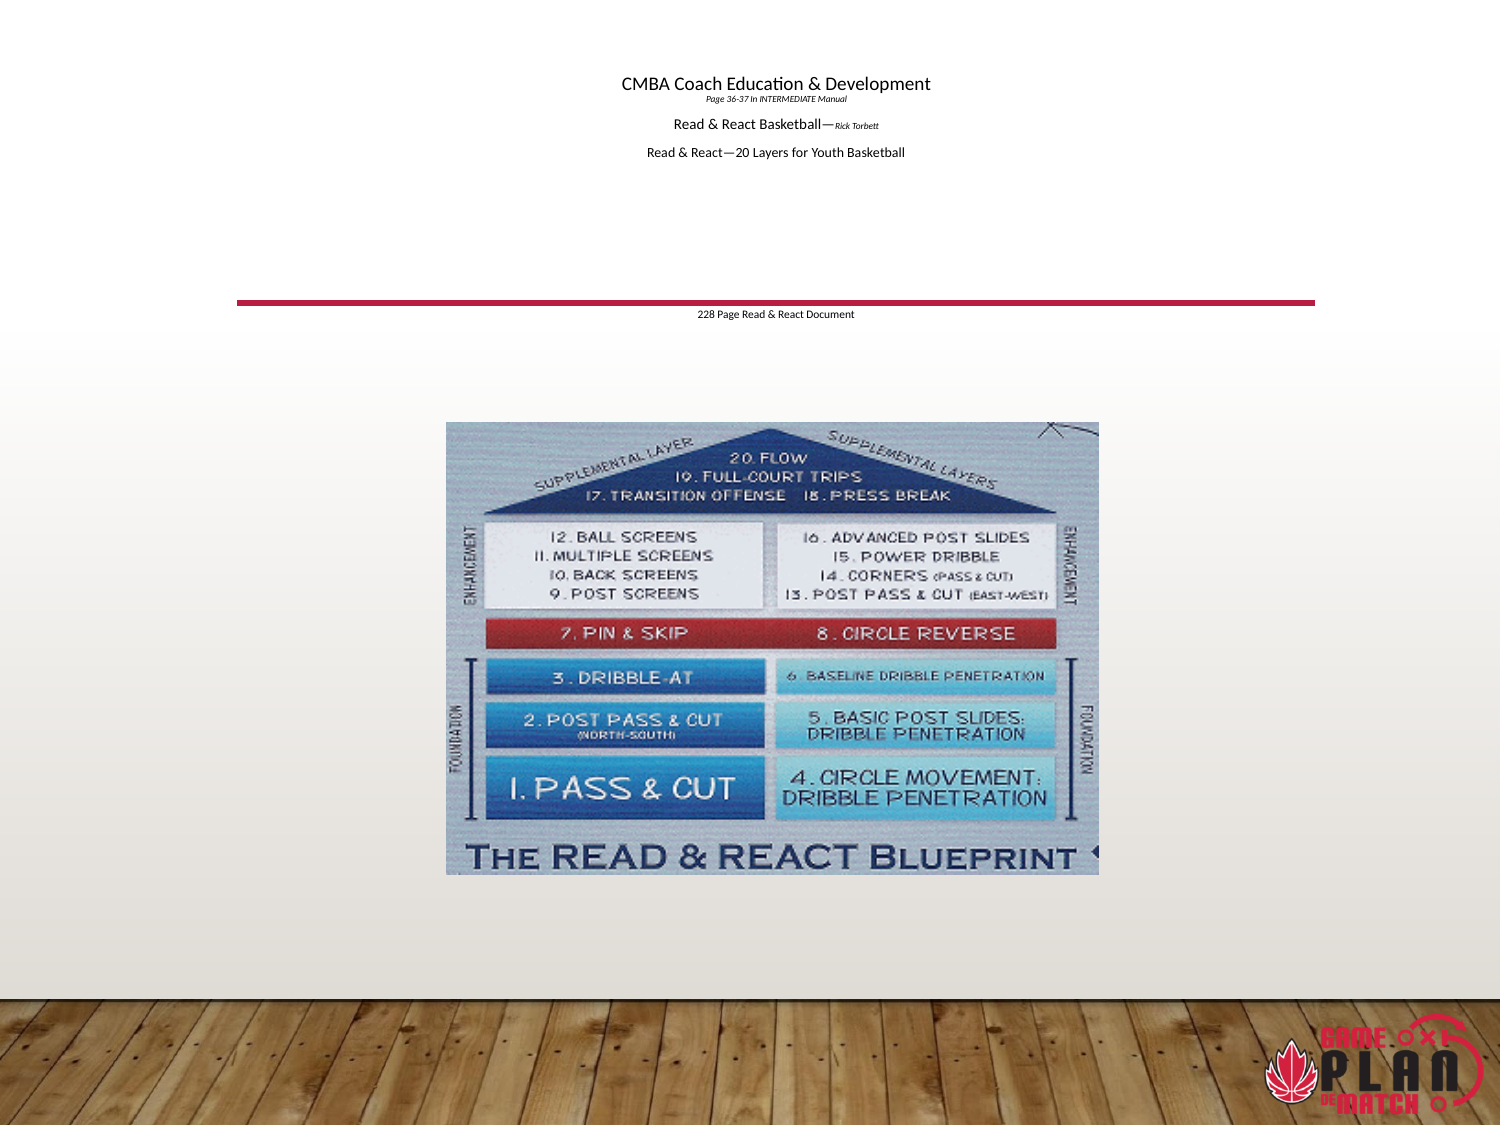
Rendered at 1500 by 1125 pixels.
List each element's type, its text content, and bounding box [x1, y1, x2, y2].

title CMBA Coach Education & Development Page 36-37 In INTERMEDIATE Manual Read & React Basketball—Rick Torbett Read & React—20 Layers for Youth Basketball 228 Page Read & React Document [129, 66, 1424, 339]
picture [446, 421, 1099, 875]
picture [0, 999, 1500, 1125]
